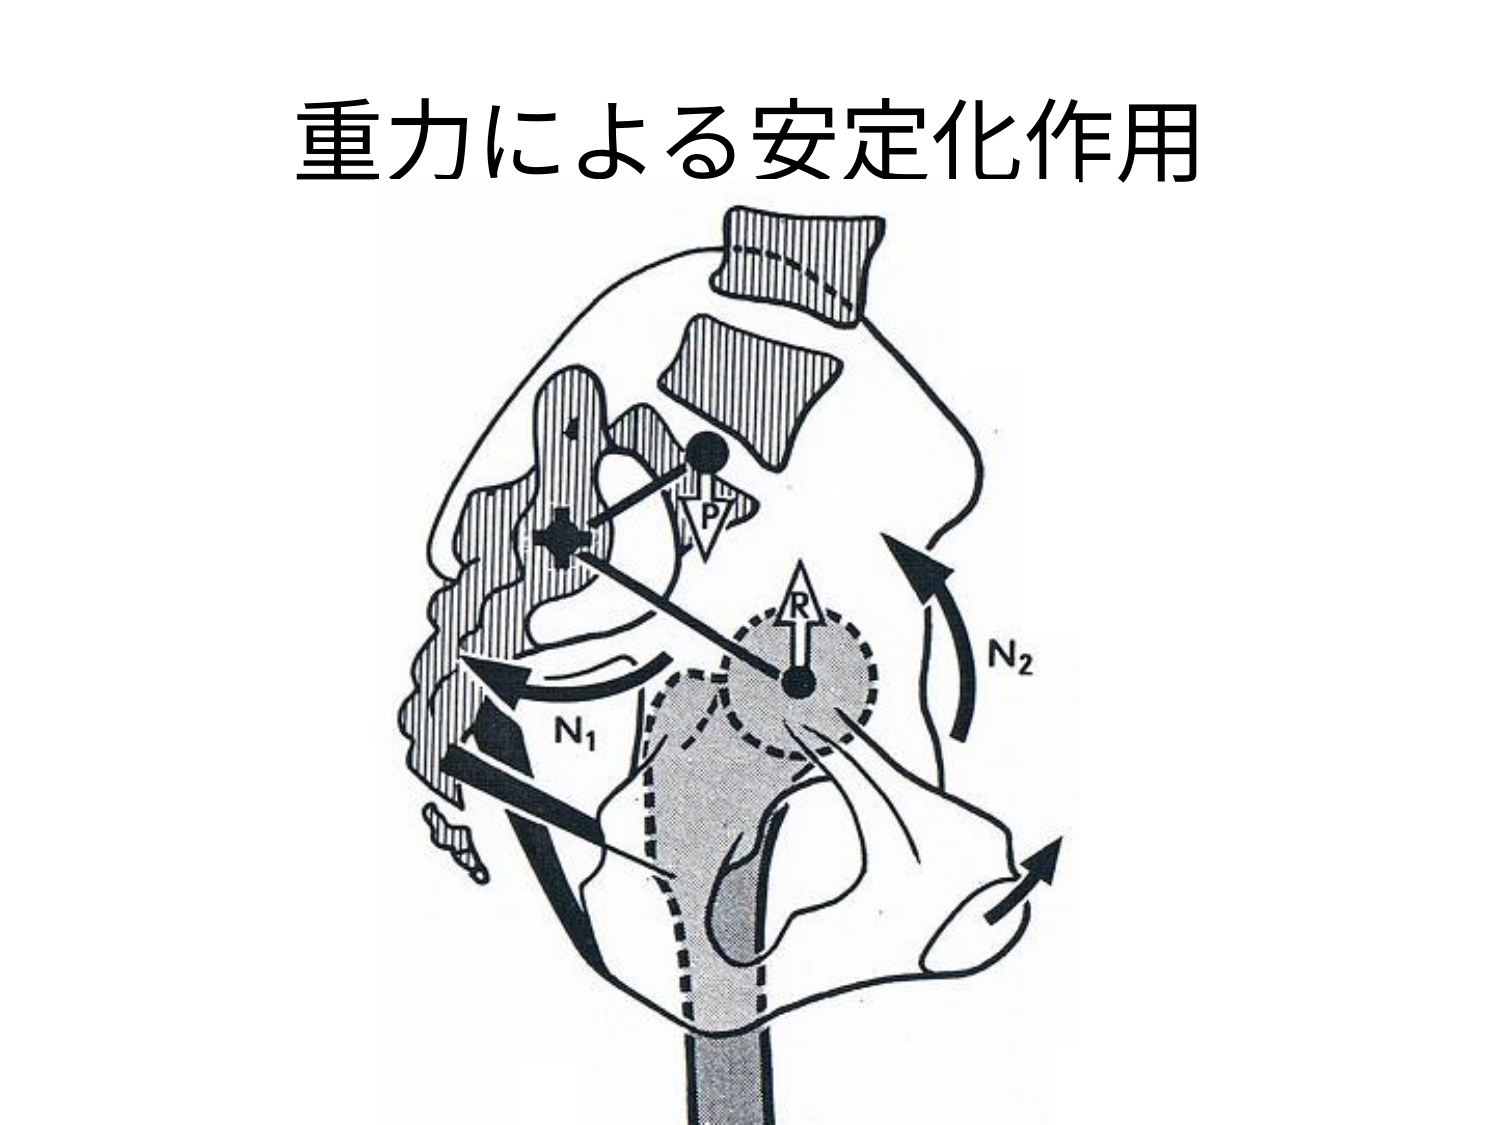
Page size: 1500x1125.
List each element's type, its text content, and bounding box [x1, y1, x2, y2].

title 重力による安定化作用 [75, 45, 1425, 233]
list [374, 178, 1079, 1125]
